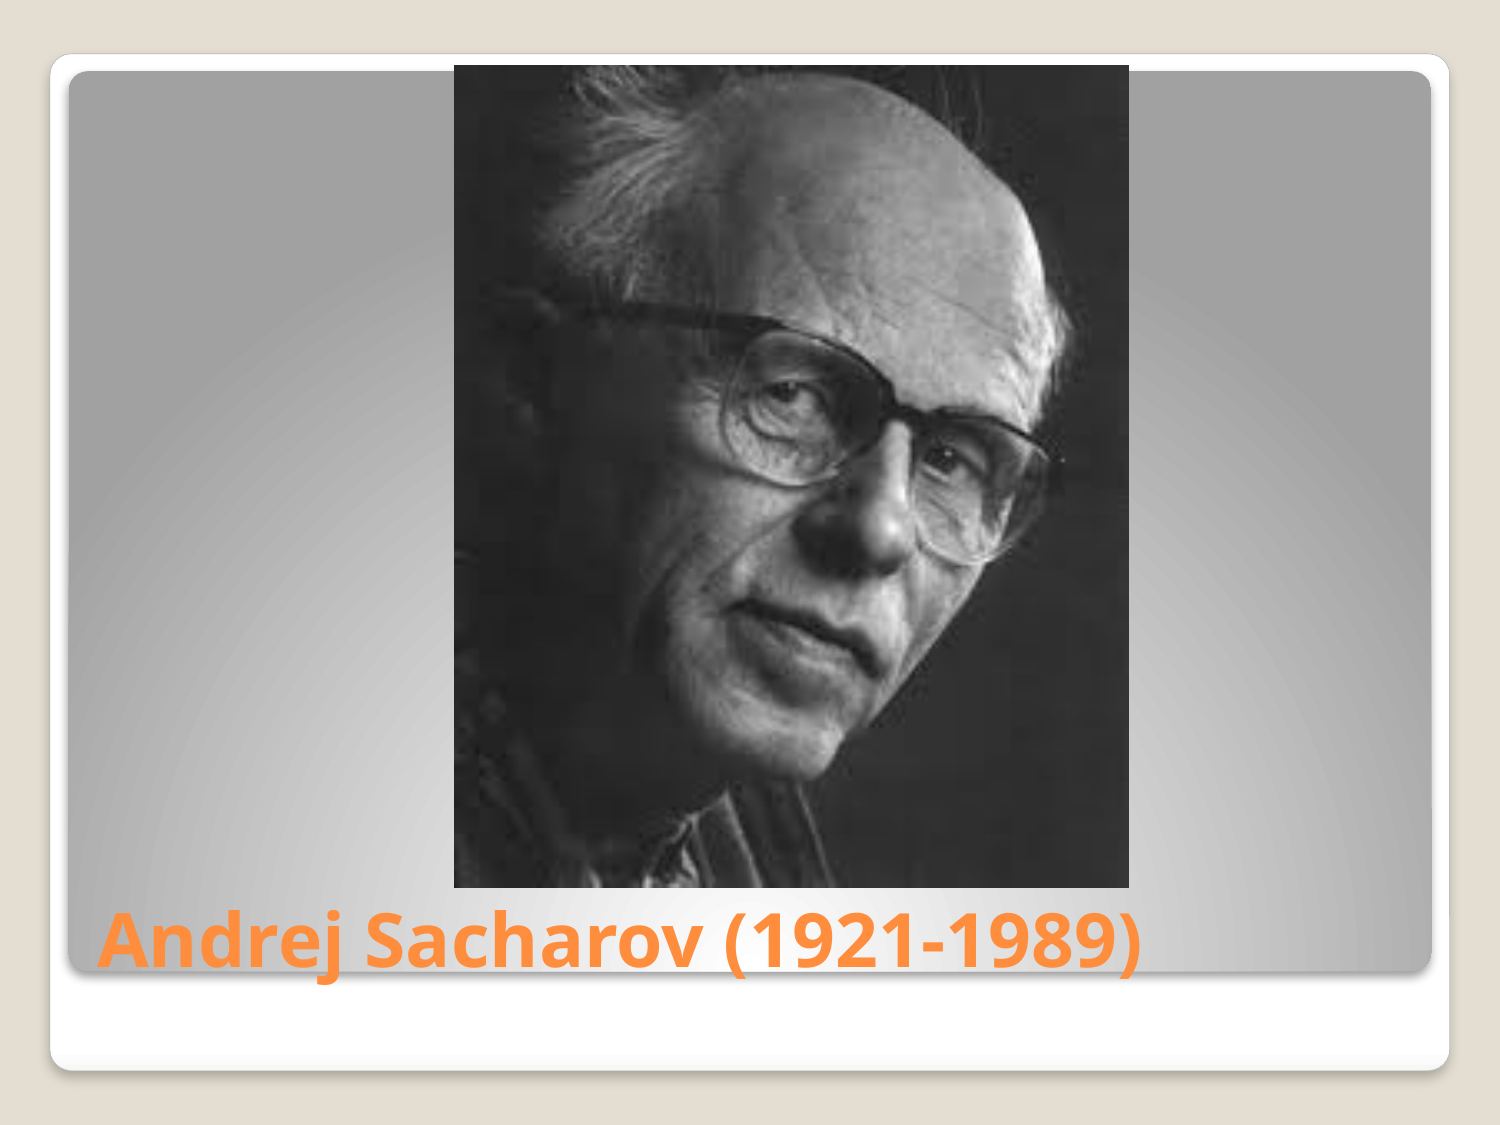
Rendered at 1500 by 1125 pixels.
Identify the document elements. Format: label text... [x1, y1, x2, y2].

title Andrej Sacharov (1921-1989) [82, 817, 1425, 991]
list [454, 64, 1129, 888]
